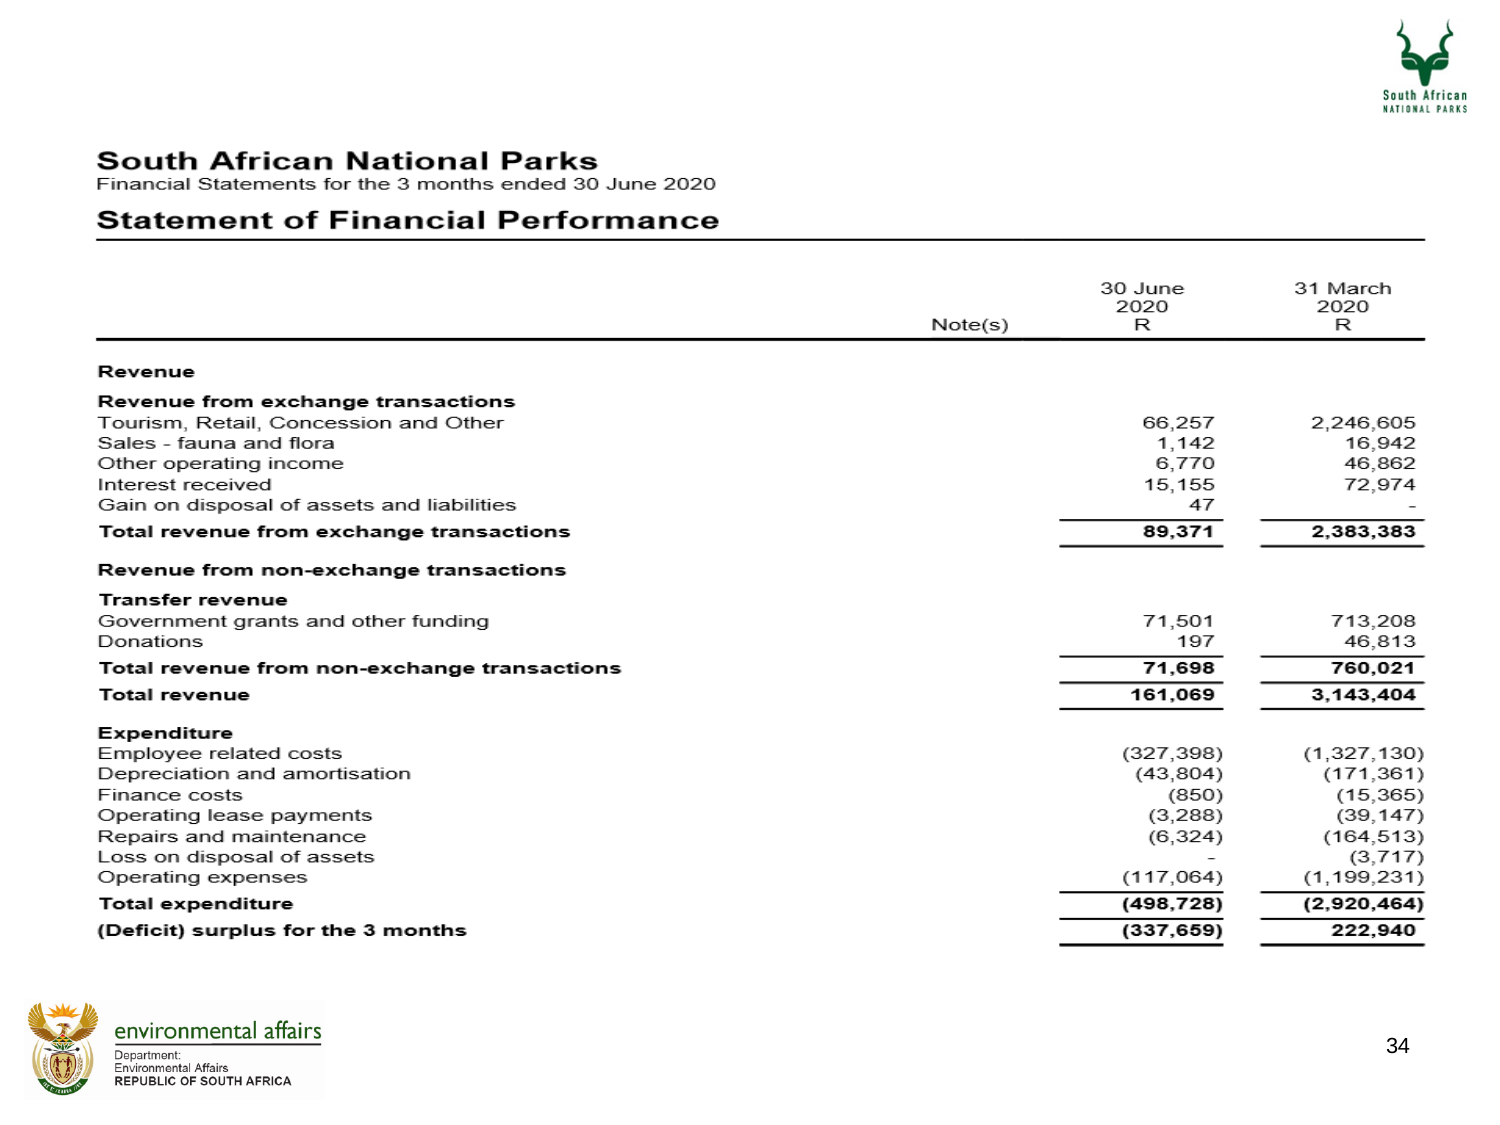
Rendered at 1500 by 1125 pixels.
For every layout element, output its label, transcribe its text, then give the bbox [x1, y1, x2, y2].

picture [24, 18, 1467, 1100]
slide_number 34 [1074, 1024, 1426, 1103]
